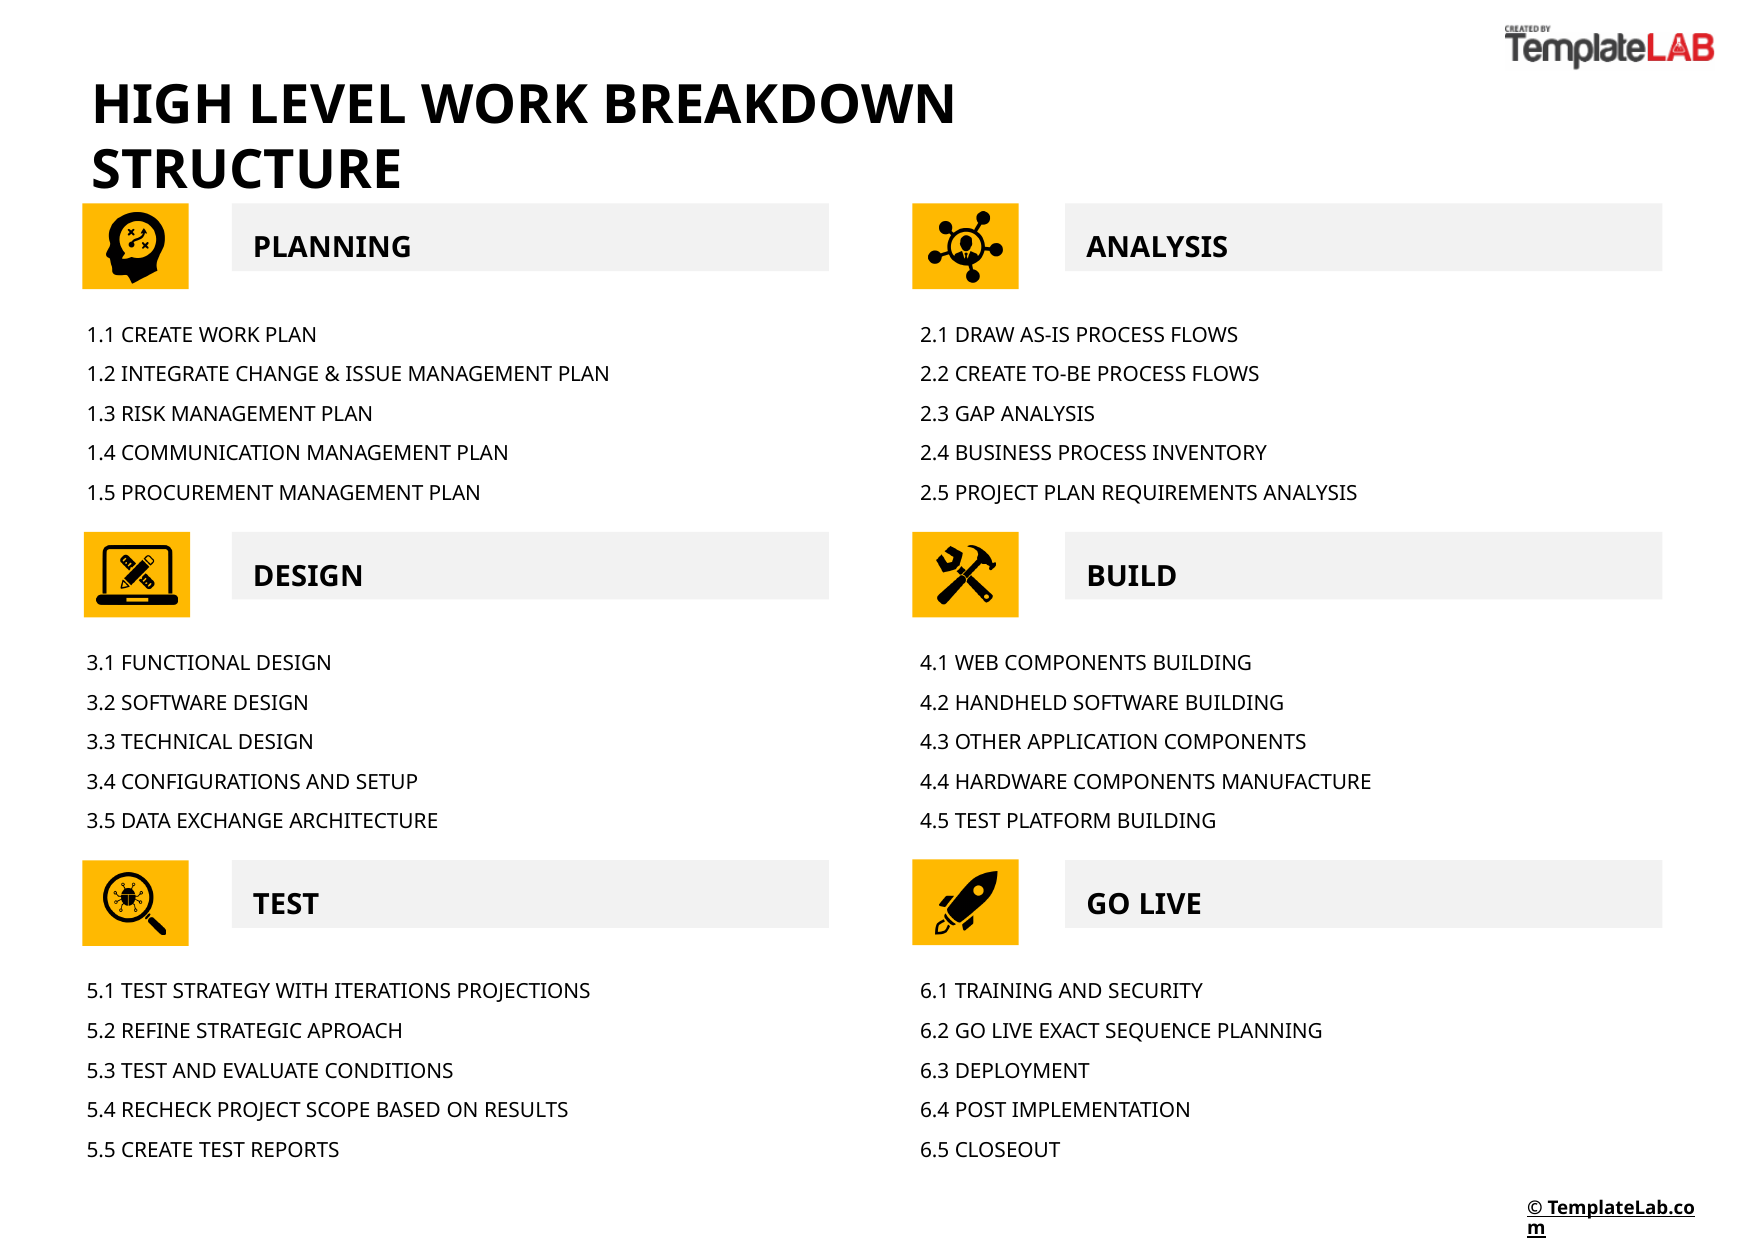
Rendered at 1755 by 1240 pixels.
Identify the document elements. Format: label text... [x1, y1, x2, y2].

text_box 3.1 FUNCTIONAL DESIGN 3.2 SOFTWARE DESIGN 3.3 TECHNICAL DESIGN 3.4 CONFIGURATIONS AND SETUP 3.5 DATA EXCHANGE ARCHITECTURE [86, 635, 829, 843]
text_box GO LIVE [1065, 860, 1663, 928]
text_box TEST [231, 860, 829, 928]
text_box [912, 203, 1019, 290]
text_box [83, 531, 191, 618]
picture [1505, 23, 1715, 72]
text_box DESIGN [231, 531, 829, 600]
text_box 5.1 TEST STRATEGY WITH ITERATIONS PROJECTIONS 5.2 REFINE STRATEGIC APROACH 5.3 TEST AND EVALUATE CONDITIONS 5.4 RECHECK PROJECT SCOPE BASED ON RESULTS 5.5 CREATE TEST REPORTS [86, 963, 829, 1171]
text_box BUILD [1065, 531, 1663, 600]
text_box ANALYSIS [1065, 203, 1663, 272]
text_box © TemplateLab.com [1512, 1186, 1717, 1229]
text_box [82, 860, 189, 947]
text_box HIGH LEVEL WORK BREAKDOWN STRUCTURE [91, 69, 1203, 207]
text_box PLANNING [231, 203, 829, 272]
text_box 2.1 DRAW AS-IS PROCESS FLOWS 2.2 CREATE TO-BE PROCESS FLOWS 2.3 GAP ANALYSIS 2.4 BUSINESS PROCESS INVENTORY 2.5 PROJECT PLAN REQUIREMENTS ANALYSIS [920, 306, 1663, 515]
text_box 4.1 WEB COMPONENTS BUILDING 4.2 HANDHELD SOFTWARE BUILDING 4.3 OTHER APPLICATION COMPONENTS 4.4 HARDWARE COMPONENTS MANUFACTURE 4.5 TEST PLATFORM BUILDING [920, 635, 1663, 843]
text_box 1.1 CREATE WORK PLAN 1.2 INTEGRATE CHANGE & ISSUE MANAGEMENT PLAN 1.3 RISK MANAGEMENT PLAN 1.4 COMMUNICATION MANAGEMENT PLAN 1.5 PROCUREMENT MANAGEMENT PLAN [86, 306, 829, 515]
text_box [912, 531, 1019, 618]
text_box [912, 859, 1019, 946]
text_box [82, 203, 189, 290]
text_box 6.1 TRAINING AND SECURITY 6.2 GO LIVE EXACT SEQUENCE PLANNING 6.3 DEPLOYMENT 6.4 POST IMPLEMENTATION 6.5 CLOSEOUT [920, 963, 1663, 1171]
